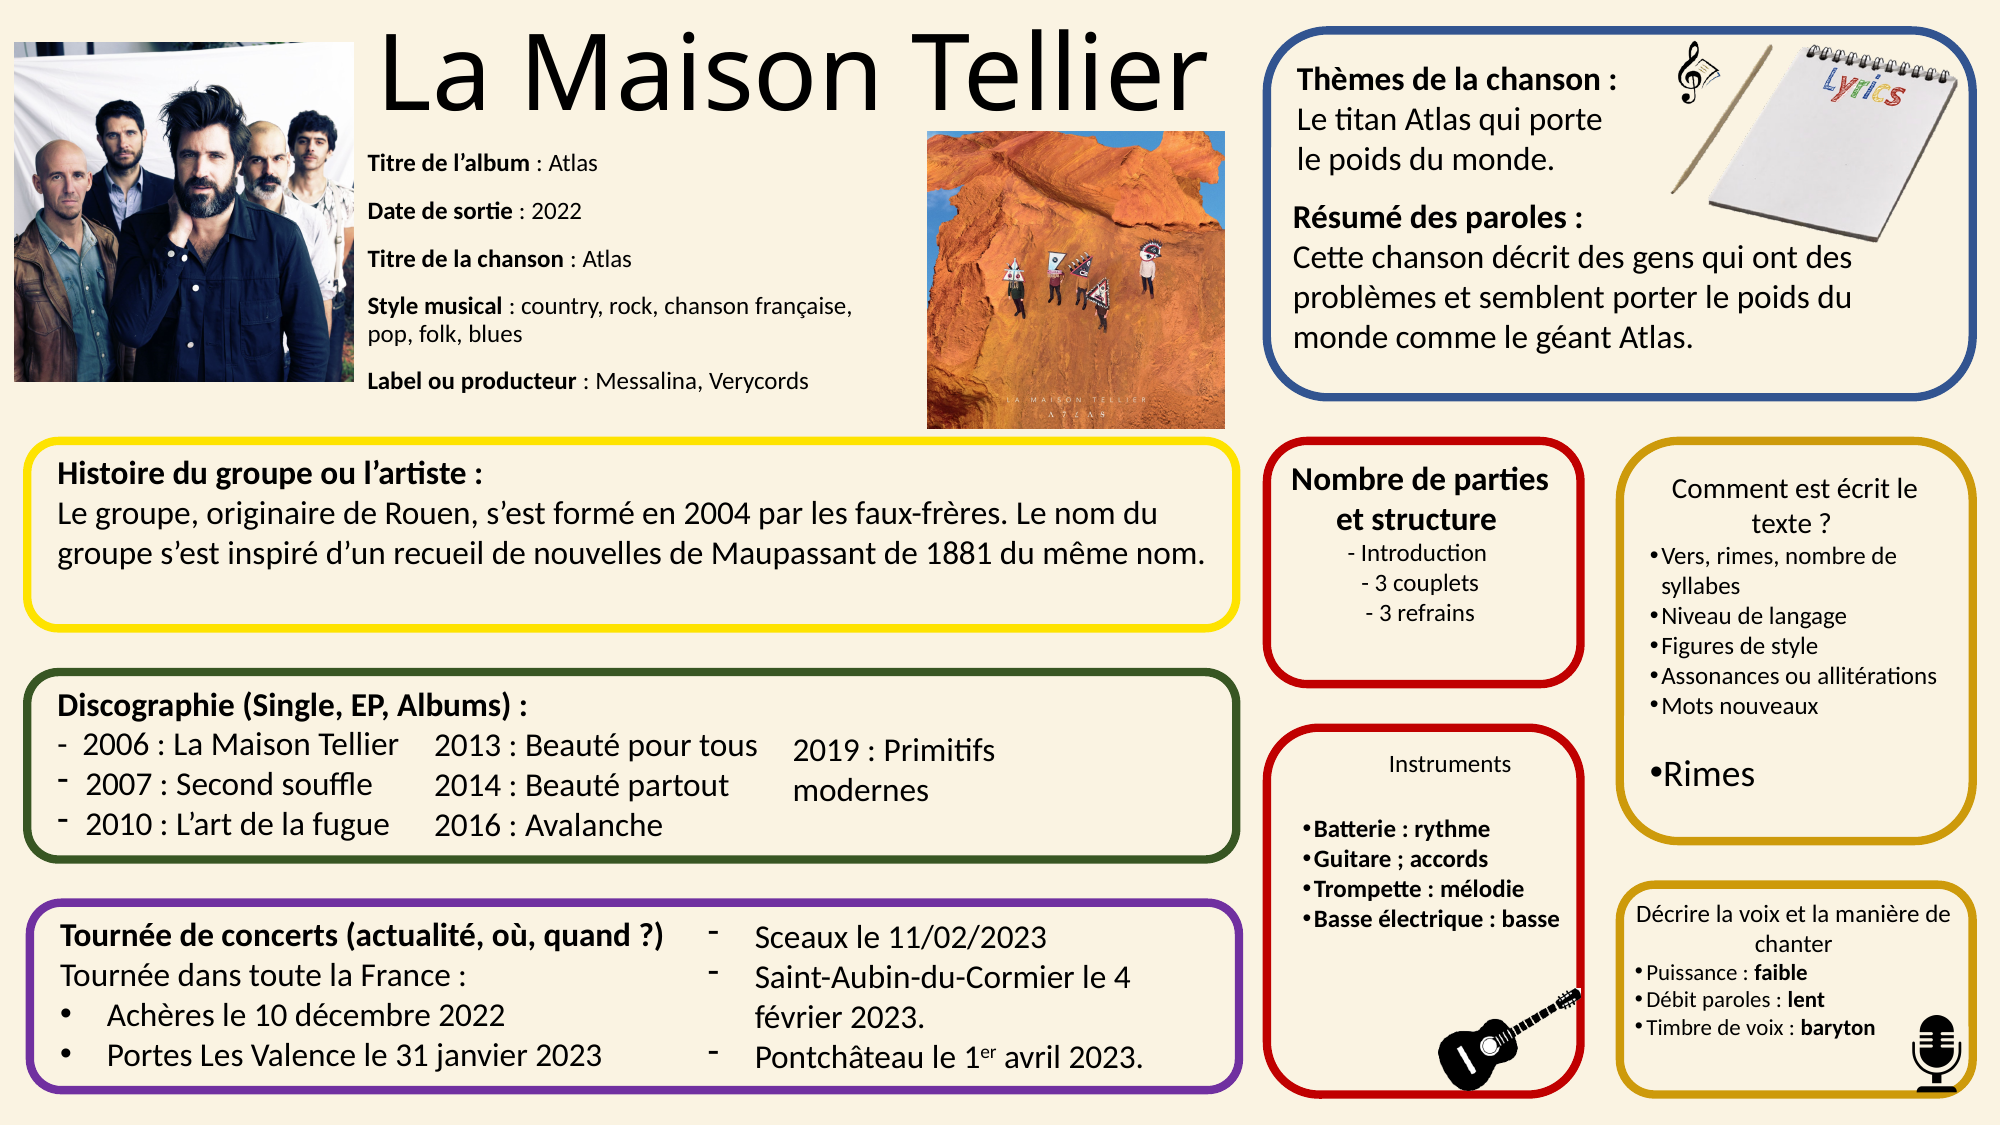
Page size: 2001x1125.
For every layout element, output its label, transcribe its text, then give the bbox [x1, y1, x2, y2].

text_box Sceaux le 11/02/2023 Saint-Aubin-du-Cormier le 4 février 2023. Pontchâteau le 1er avril 2023. [693, 907, 1216, 1083]
text_box Nombre de parties et structure - Introduction - 3 couplets - 3 refrains [1275, 449, 1565, 635]
text_box [46, 901, 1241, 1092]
picture [927, 131, 1225, 429]
text_box Résumé des paroles : Cette chanson décrit des gens qui ont des problèmes et semblent porter le poids du monde comme le géant Atlas. [1278, 188, 1953, 533]
subtitle Titre de l’album : Atlas Date de sortie : 2022 Titre de la chanson : Atlas Style musical : country, rock, chanson française, pop, folk, blues Label ou producteur : Messalina, Verycords [352, 142, 915, 415]
text_box 2019 : Primitifs modernes [777, 721, 1137, 816]
text_box [1953, 65, 1974, 383]
text_box 2013 : Beauté pour tous 2014 : Beauté partout 2016 : Avalanche [419, 715, 778, 851]
picture [1898, 1015, 1976, 1093]
text_box [1618, 439, 1974, 826]
text_box [1265, 439, 1582, 686]
text_box Instruments Batterie : rythme Guitare ; accords Trompette : mélodie Basse électrique : basse [1287, 740, 1608, 970]
title La Maison Tellier [360, 0, 1227, 141]
text_box Décrire la voix et la manière de chanter Puissance : faible Débit paroles : lent Timbre de voix : baryton [1619, 889, 1968, 1077]
text_box [1635, 883, 1957, 889]
text_box Histoire du groupe ou l’artiste : Le groupe, originaire de Rouen, s’est formé en 2004 par les faux-frères. Le nom du groupe s’est inspiré d’un recueil de nouvelles de Maupassant de 1881 du même nom. [42, 444, 1227, 579]
text_box Thèmes de la chanson : Le titan Atlas qui porte le poids du monde. [1282, 50, 1643, 188]
picture [1663, 32, 1968, 249]
text_box [1265, 726, 1582, 1096]
text_box [1623, 1077, 1951, 1096]
text_box Tournée de concerts (actualité, où, quand ?) Tournée dans toute la France : Achères le 10 décembre 2022 Portes Les Valence le 31 janvier 2023 [45, 905, 785, 1125]
text_box [28, 905, 45, 1087]
text_box [1265, 29, 1930, 374]
picture [14, 42, 354, 382]
text_box [26, 671, 1238, 861]
text_box [1968, 900, 1974, 1015]
text_box Discographie (Single, EP, Albums) : - 2006 : La Maison Tellier 2007 : Second souffle 2010 : L’art de la fugue [42, 675, 552, 850]
text_box Comment est écrit le texte ? Vers, rimes, nombre de syllabes Niveau de langage Figures de style Assonances ou allitérations Mots nouveaux Rimes [1635, 462, 1955, 888]
text_box [26, 439, 1238, 630]
picture [1438, 988, 1581, 1091]
